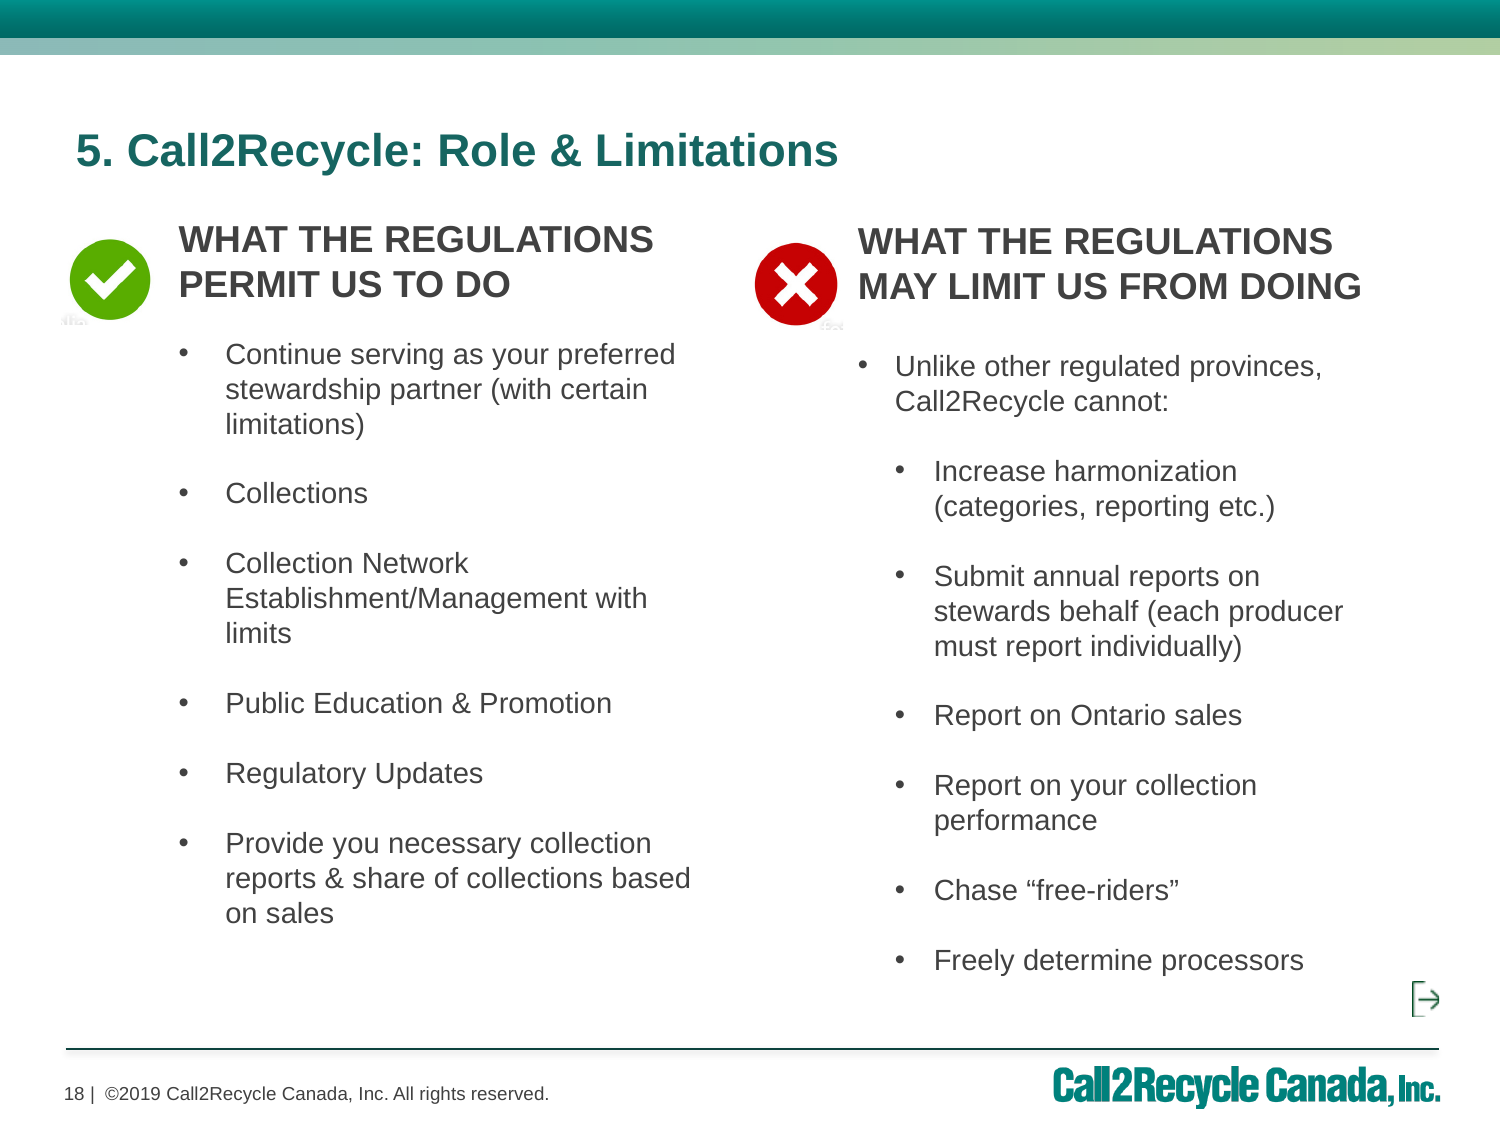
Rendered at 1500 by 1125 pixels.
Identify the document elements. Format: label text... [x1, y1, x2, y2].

picture [60, 234, 155, 325]
picture [0, 0, 1500, 55]
picture [749, 237, 844, 330]
text_box WHAT THE REGULATIONS MAY LIMIT US FROM DOING Unlike other regulated provinces, Call2Recycle cannot: Increase harmonization (categories, reporting etc.) Submit annual reports on stewards behalf (each producer must report individually) Report on Ontario sales Report on your collection performance Chase “free-riders” Freely determine processors [843, 209, 1399, 1024]
text_box WHAT THE REGULATIONS PERMIT US TO DO Continue serving as your preferred stewardship partner (with certain limitations) Collections Collection Network Establishment/Management with limits Public Education & Promotion Regulatory Updates Provide you necessary collection reports & share of collections based on sales [163, 207, 719, 1037]
list 5. Call2Recycle: Role & Limitations [61, 112, 1404, 223]
